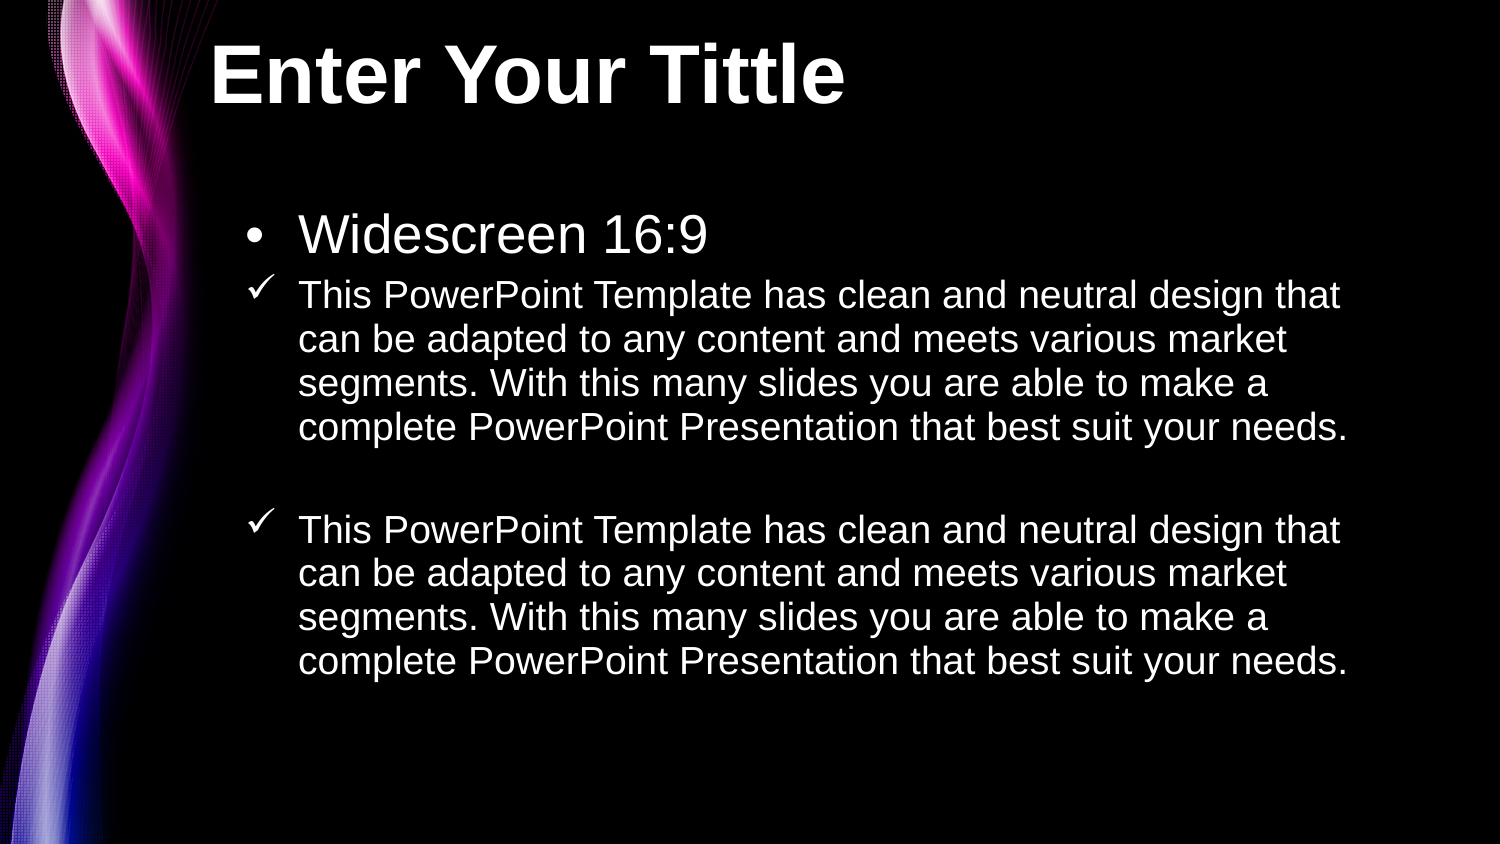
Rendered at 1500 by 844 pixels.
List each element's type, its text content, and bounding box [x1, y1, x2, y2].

title Enter Your Tittle [171, 4, 1500, 146]
list Widescreen 16:9 This PowerPoint Template has clean and neutral design that can be adapted to any content and meets various market segments. With this many slides you are able to make a complete PowerPoint Presentation that best suit your needs. This PowerPoint Template has clean and neutral design that can be adapted to any content and meets various market segments. With this many slides you are able to make a complete PowerPoint Presentation that best suit your needs. [230, 196, 1425, 754]
picture [0, 0, 1500, 844]
